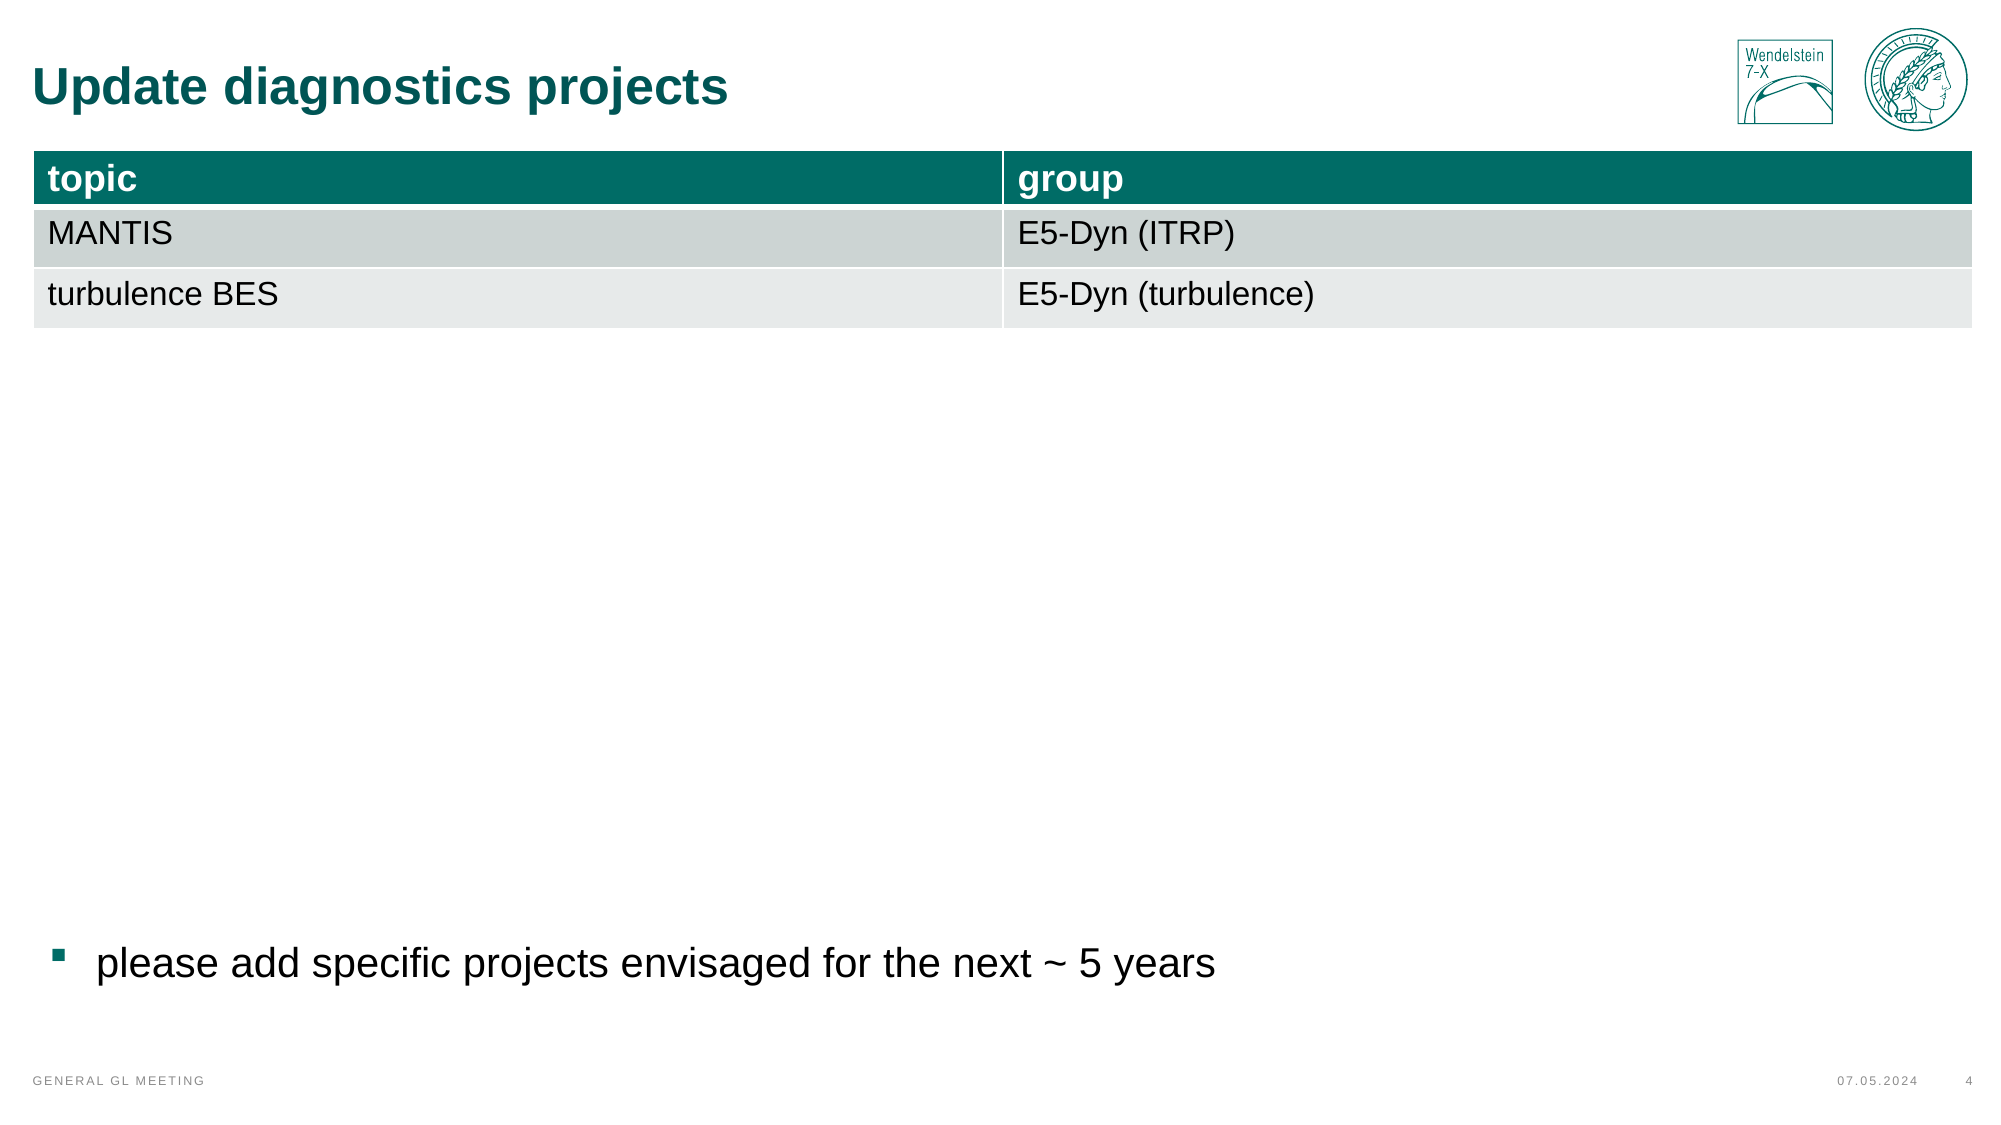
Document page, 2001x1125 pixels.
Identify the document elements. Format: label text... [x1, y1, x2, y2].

text_box please add specific projects envisaged for the next ~ 5 years [32, 902, 1821, 1064]
title Update diagnostics projects [32, 56, 1685, 121]
footer general GL meeting [32, 1064, 1113, 1089]
table_header group [1004, 151, 1972, 204]
table_cell E5-Dyn (ITRP) [1004, 210, 1972, 267]
slide_number 4 [1917, 1064, 1973, 1089]
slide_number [1113, 1064, 1917, 1089]
table_header topic [34, 151, 1002, 204]
table_cell MANTIS [34, 210, 1002, 267]
table_cell turbulence BES [34, 269, 1002, 328]
table_cell E5-Dyn (turbulence) [1004, 269, 1972, 328]
